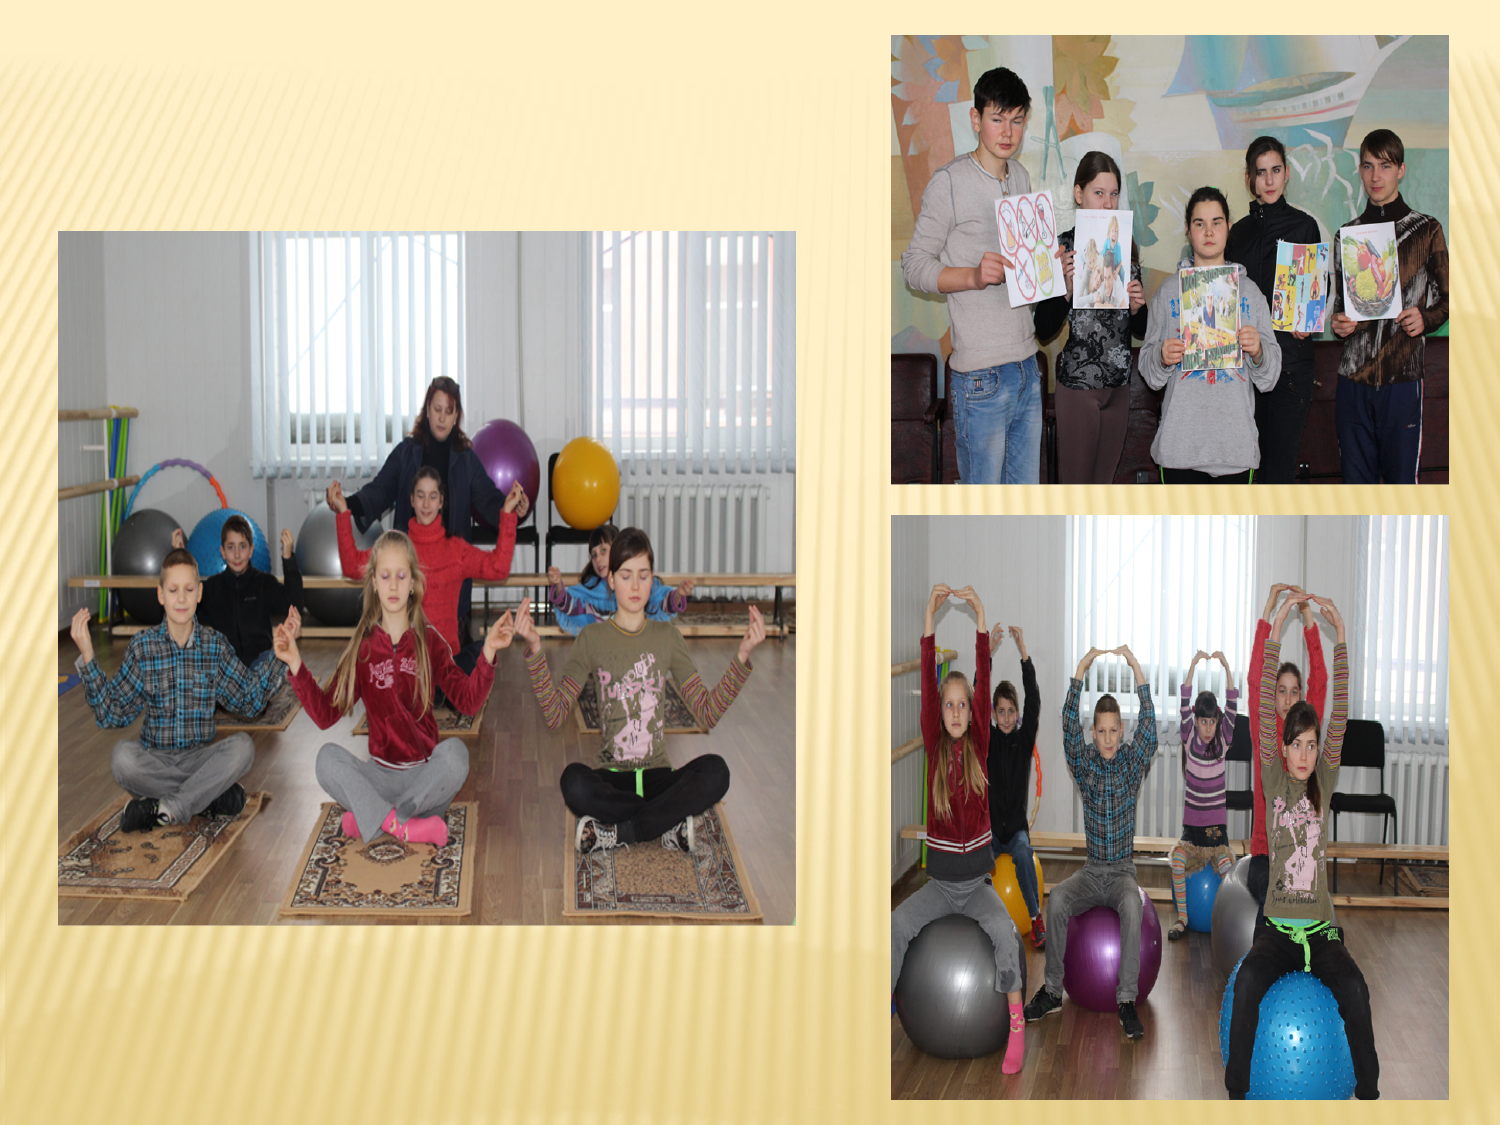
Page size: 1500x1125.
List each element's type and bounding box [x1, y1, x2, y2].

picture [890, 515, 1450, 1103]
picture [58, 231, 798, 927]
picture [890, 34, 1450, 485]
